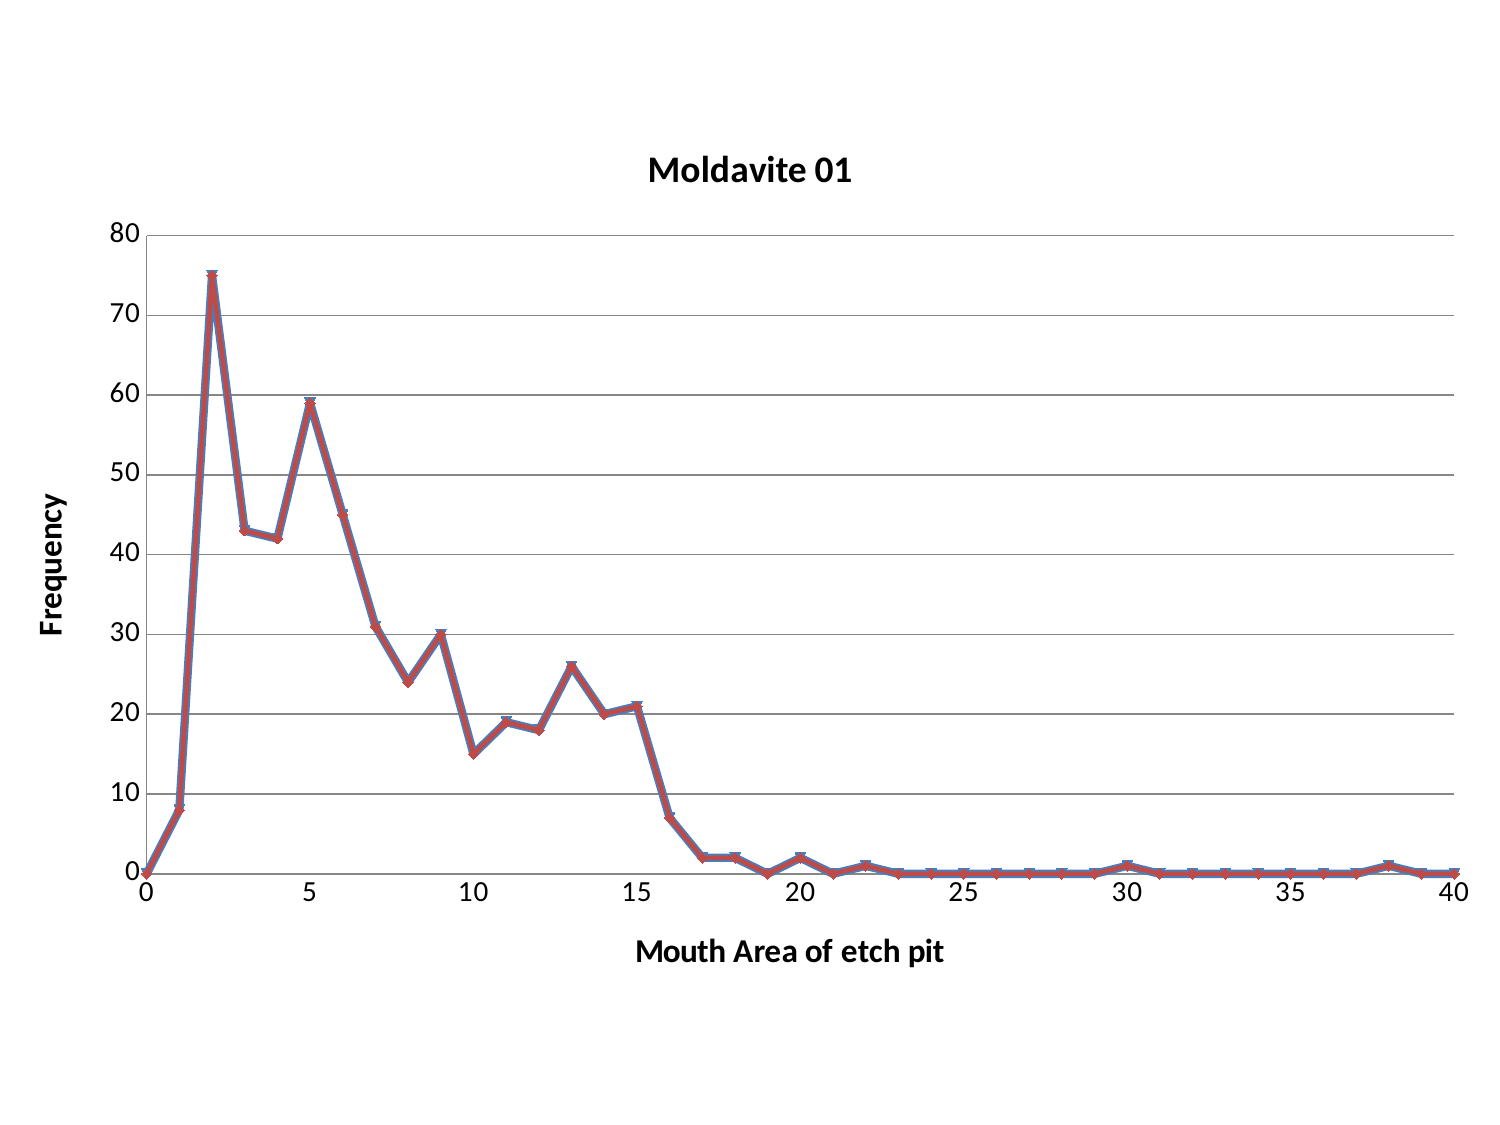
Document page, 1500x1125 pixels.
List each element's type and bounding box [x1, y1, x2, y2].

chart [0, 116, 1500, 1006]
